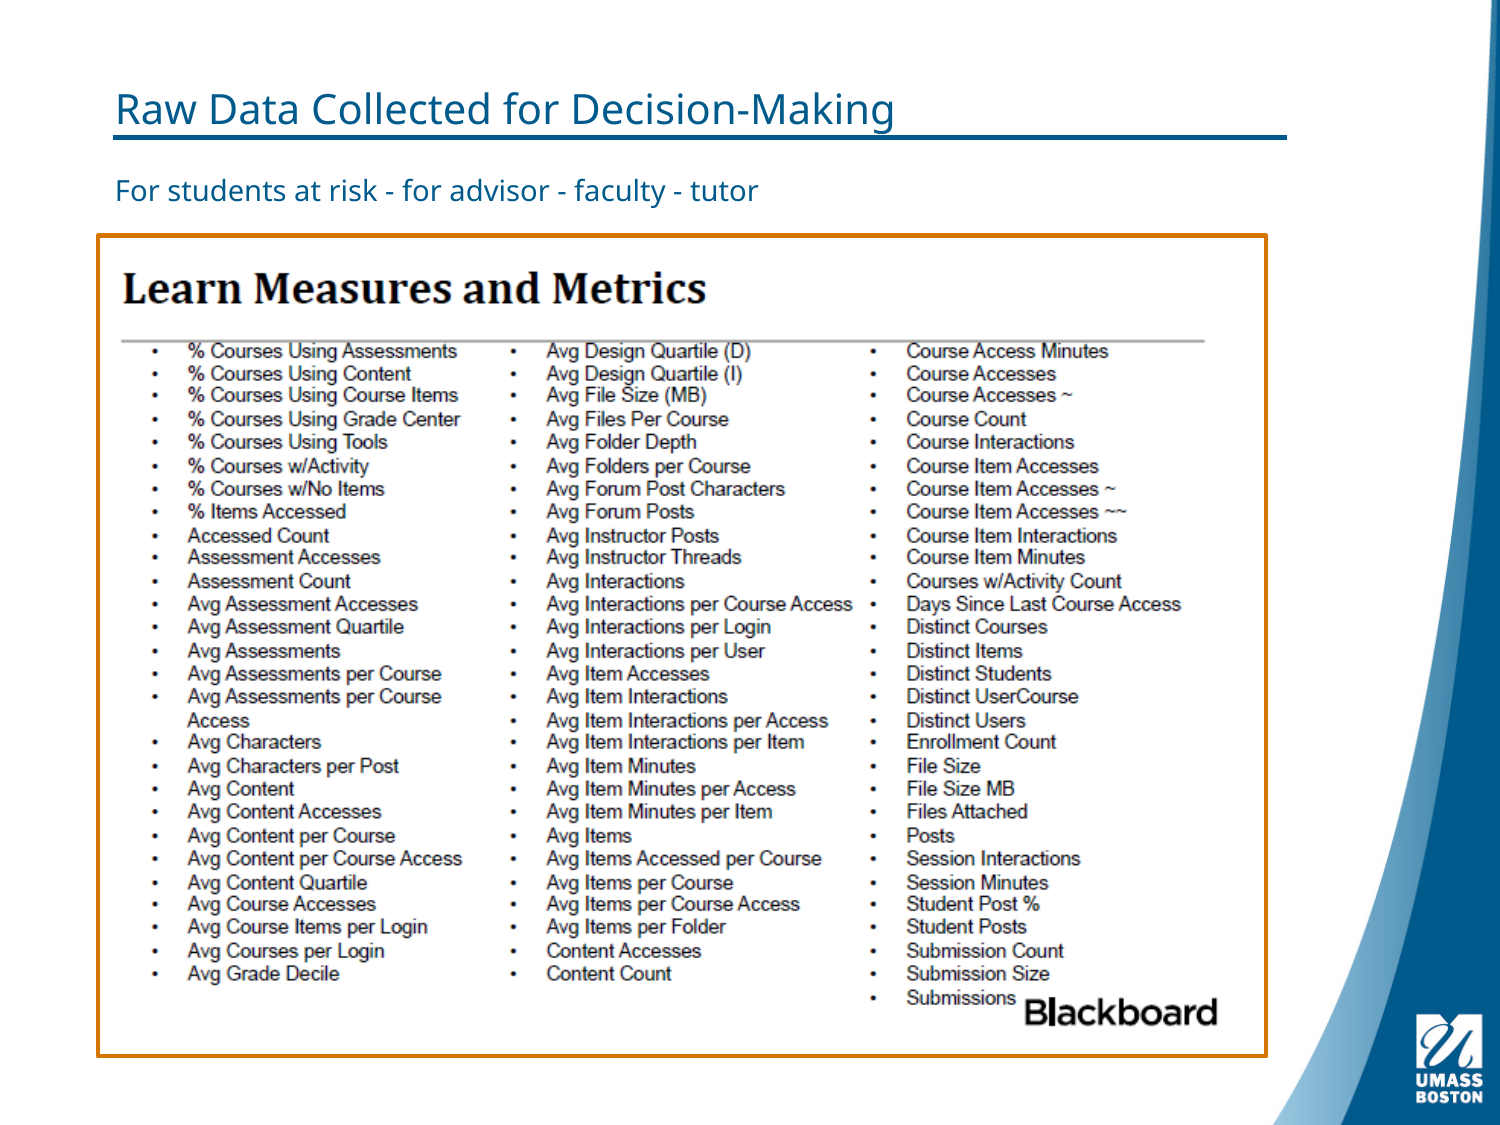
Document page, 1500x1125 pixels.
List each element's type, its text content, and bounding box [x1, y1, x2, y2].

picture [0, 0, 1500, 1125]
title Raw Data Collected for Decision-Making For students at risk - for advisor - faculty - tutor [99, 74, 1276, 301]
